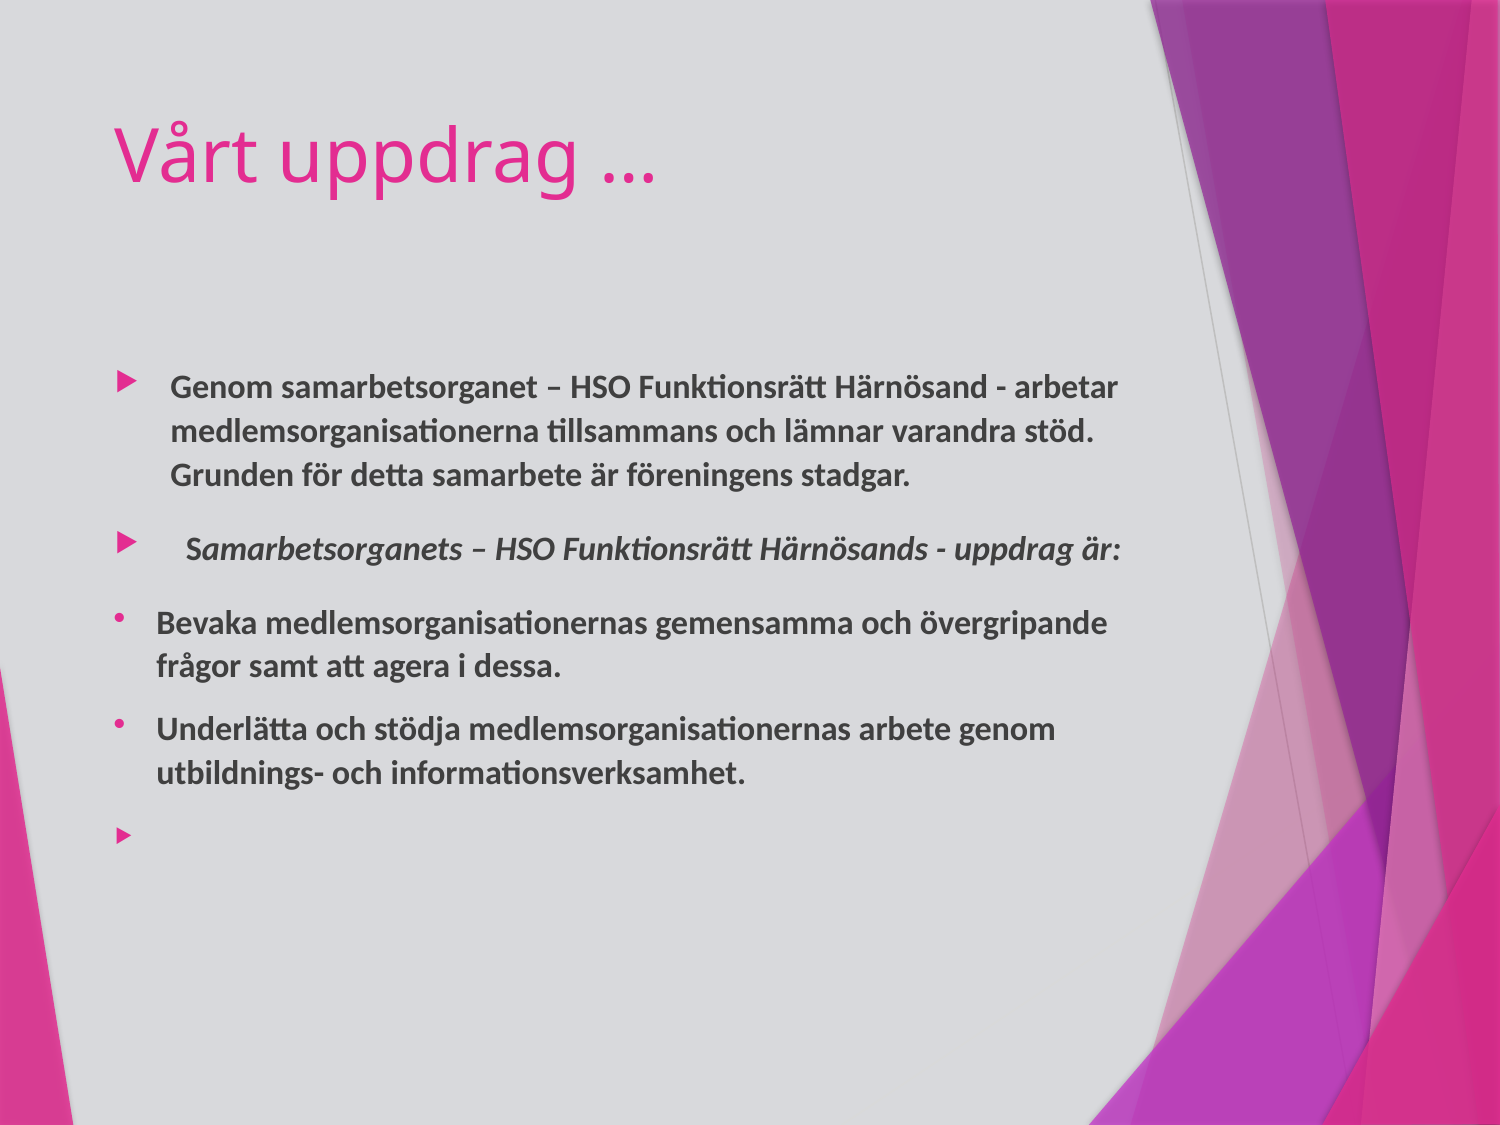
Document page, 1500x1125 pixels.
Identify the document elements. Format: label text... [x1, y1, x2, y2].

list Genom samarbetsorganet – HSO Funktionsrätt Härnösand - arbetar medlemsorganisationerna tillsammans och lämnar varandra stöd. Grunden för detta samarbete är föreningens stadgar. Samarbetsorganets – HSO Funktionsrätt Härnösands - uppdrag är: Bevaka medlemsorganisationernas gemensamma och övergripande frågor samt att agera i dessa. Underlätta och stödja medlemsorganisationernas arbete genom utbildnings- och informationsverksamhet. [99, 354, 1142, 992]
title Vårt uppdrag … [99, 99, 1142, 317]
